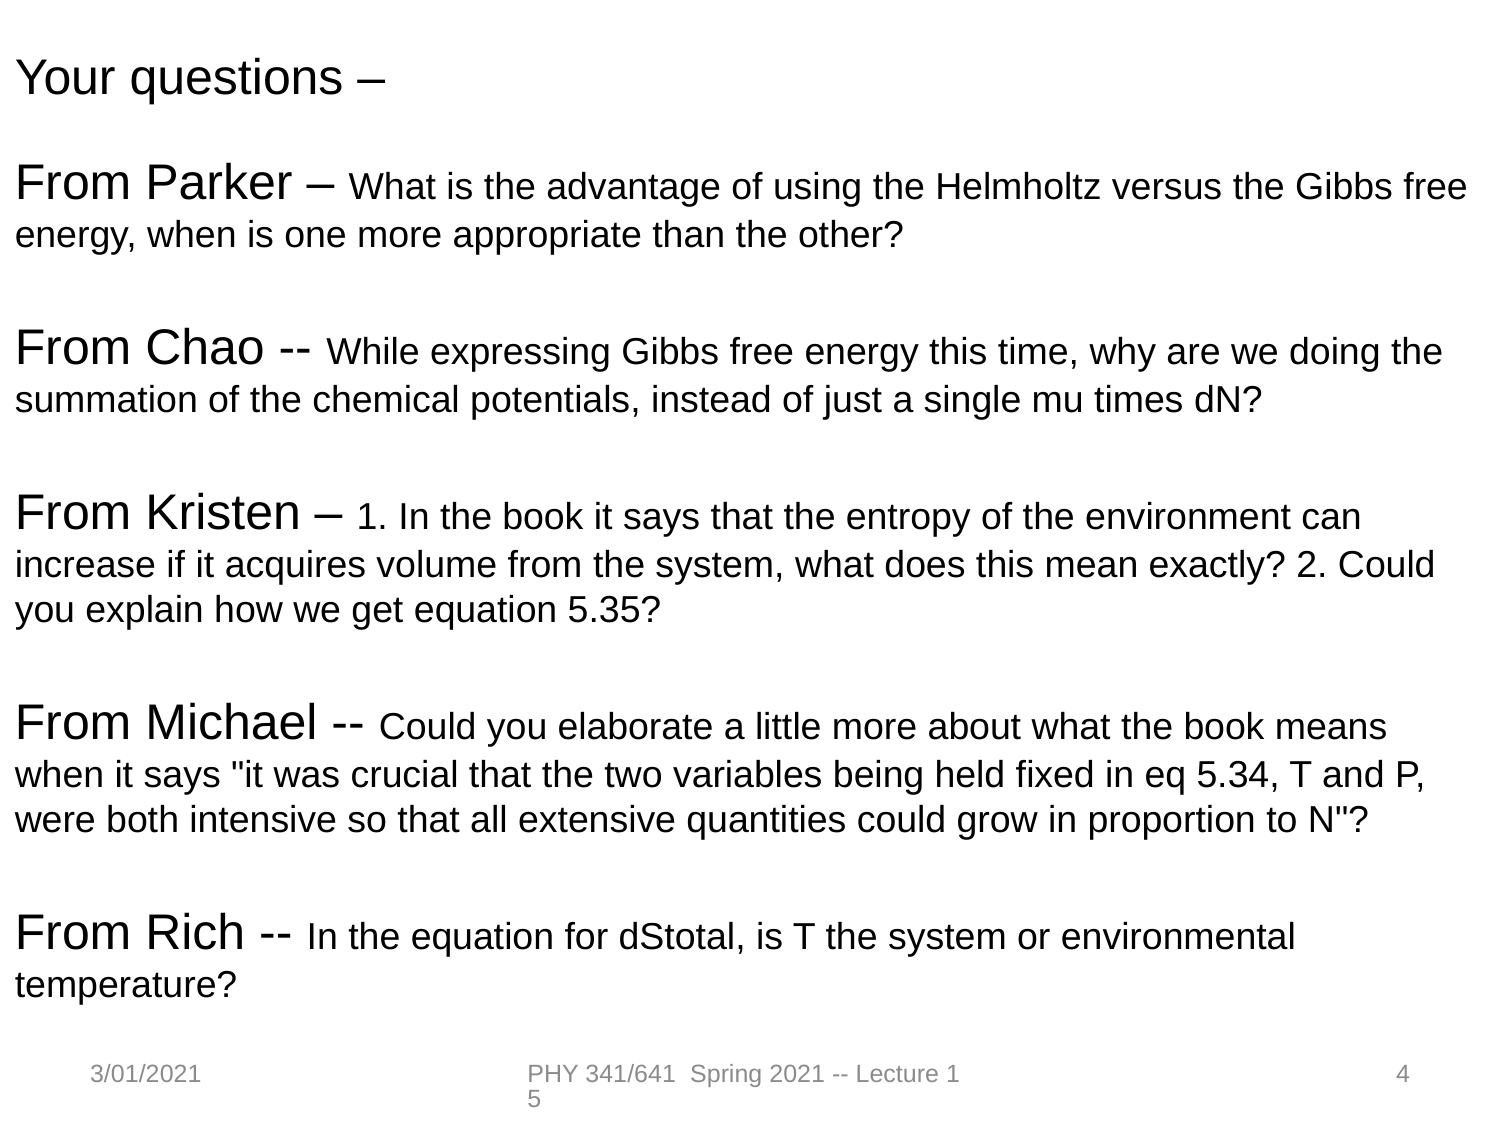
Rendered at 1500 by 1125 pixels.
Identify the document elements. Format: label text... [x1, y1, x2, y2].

footer PHY 341/641 Spring 2021 -- Lecture 15 [512, 1042, 988, 1103]
slide_number 4 [1074, 1042, 1425, 1103]
text_box Your questions – From Parker – What is the advantage of using the Helmholtz versus the Gibbs free energy, when is one more appropriate than the other? From Chao -- While expressing Gibbs free energy this time, why are we doing the summation of the chemical potentials, instead of just a single mu times dN? From Kristen – 1. In the book it says that the entropy of the environment can increase if it acquires volume from the system, what does this mean exactly? 2. Could you explain how we get equation 5.35? From Michael -- Could you elaborate a little more about what the book means when it says "it was crucial that the two variables being held fixed in eq 5.34, T and P, were both intensive so that all extensive quantities could grow in proportion to N"? From Rich -- In the equation for dStotal, is T the system or environmental temperature? [0, 37, 1500, 1013]
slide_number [75, 1042, 425, 1103]
